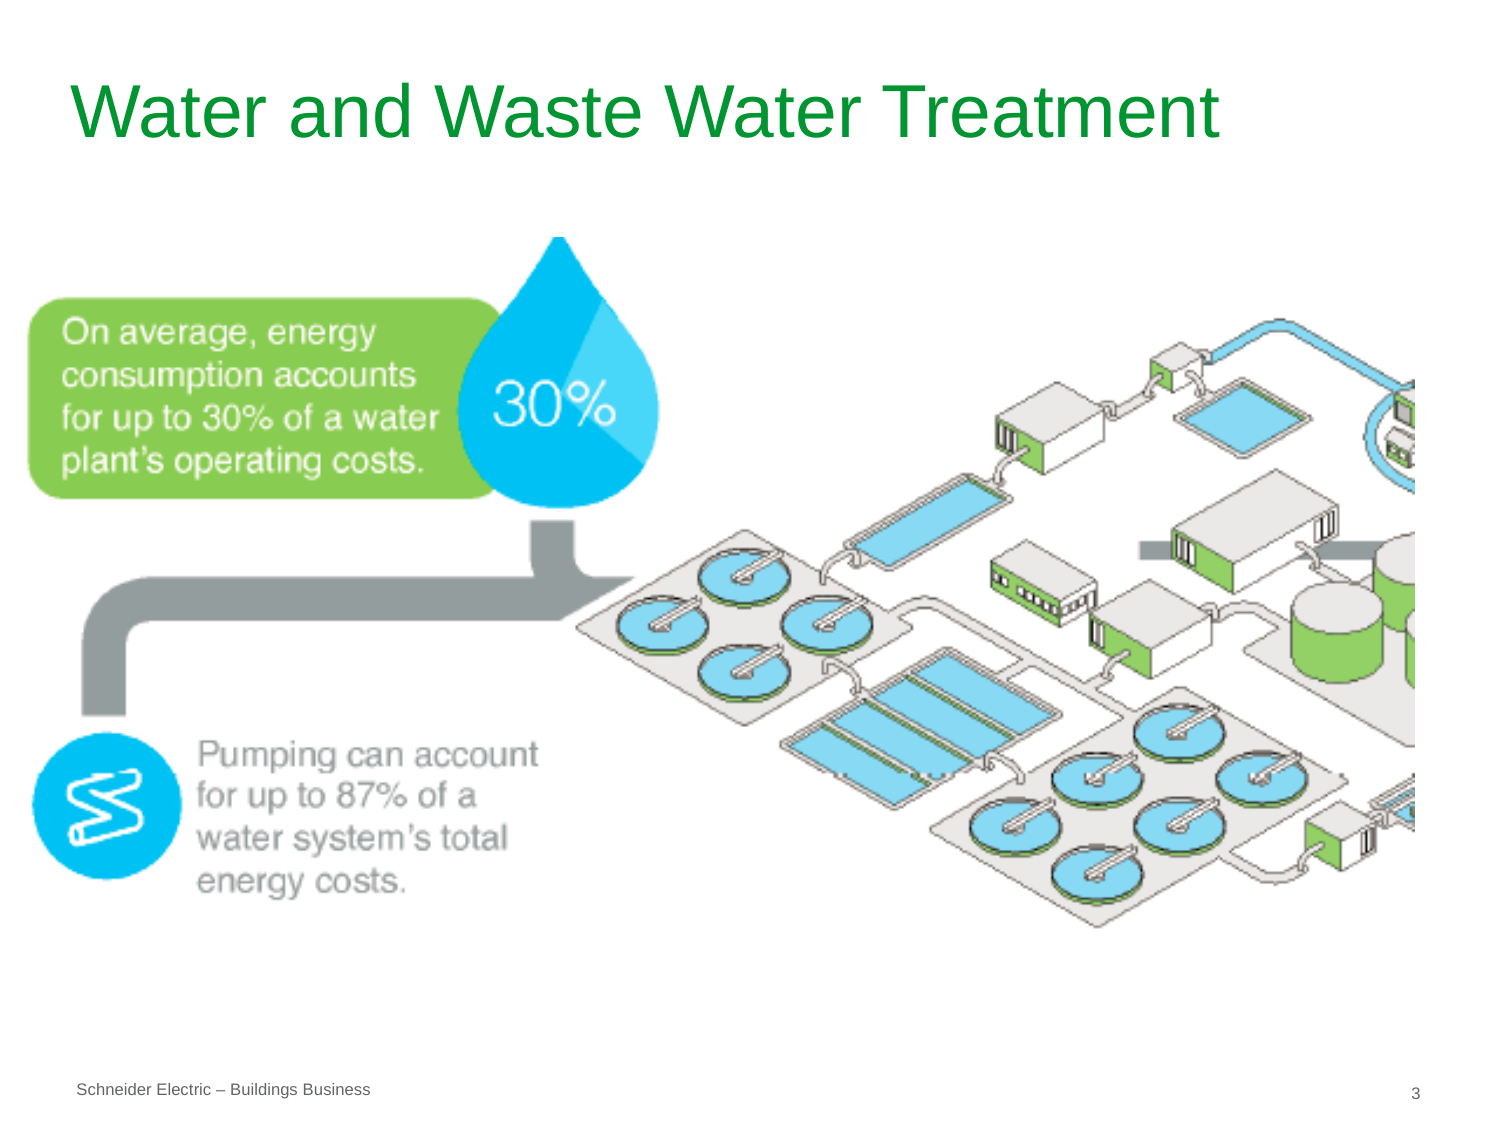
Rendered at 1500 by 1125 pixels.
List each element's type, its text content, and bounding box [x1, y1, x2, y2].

picture [494, 379, 526, 426]
picture [0, 237, 1415, 938]
title Water and Waste Water Treatment [70, 12, 1430, 202]
